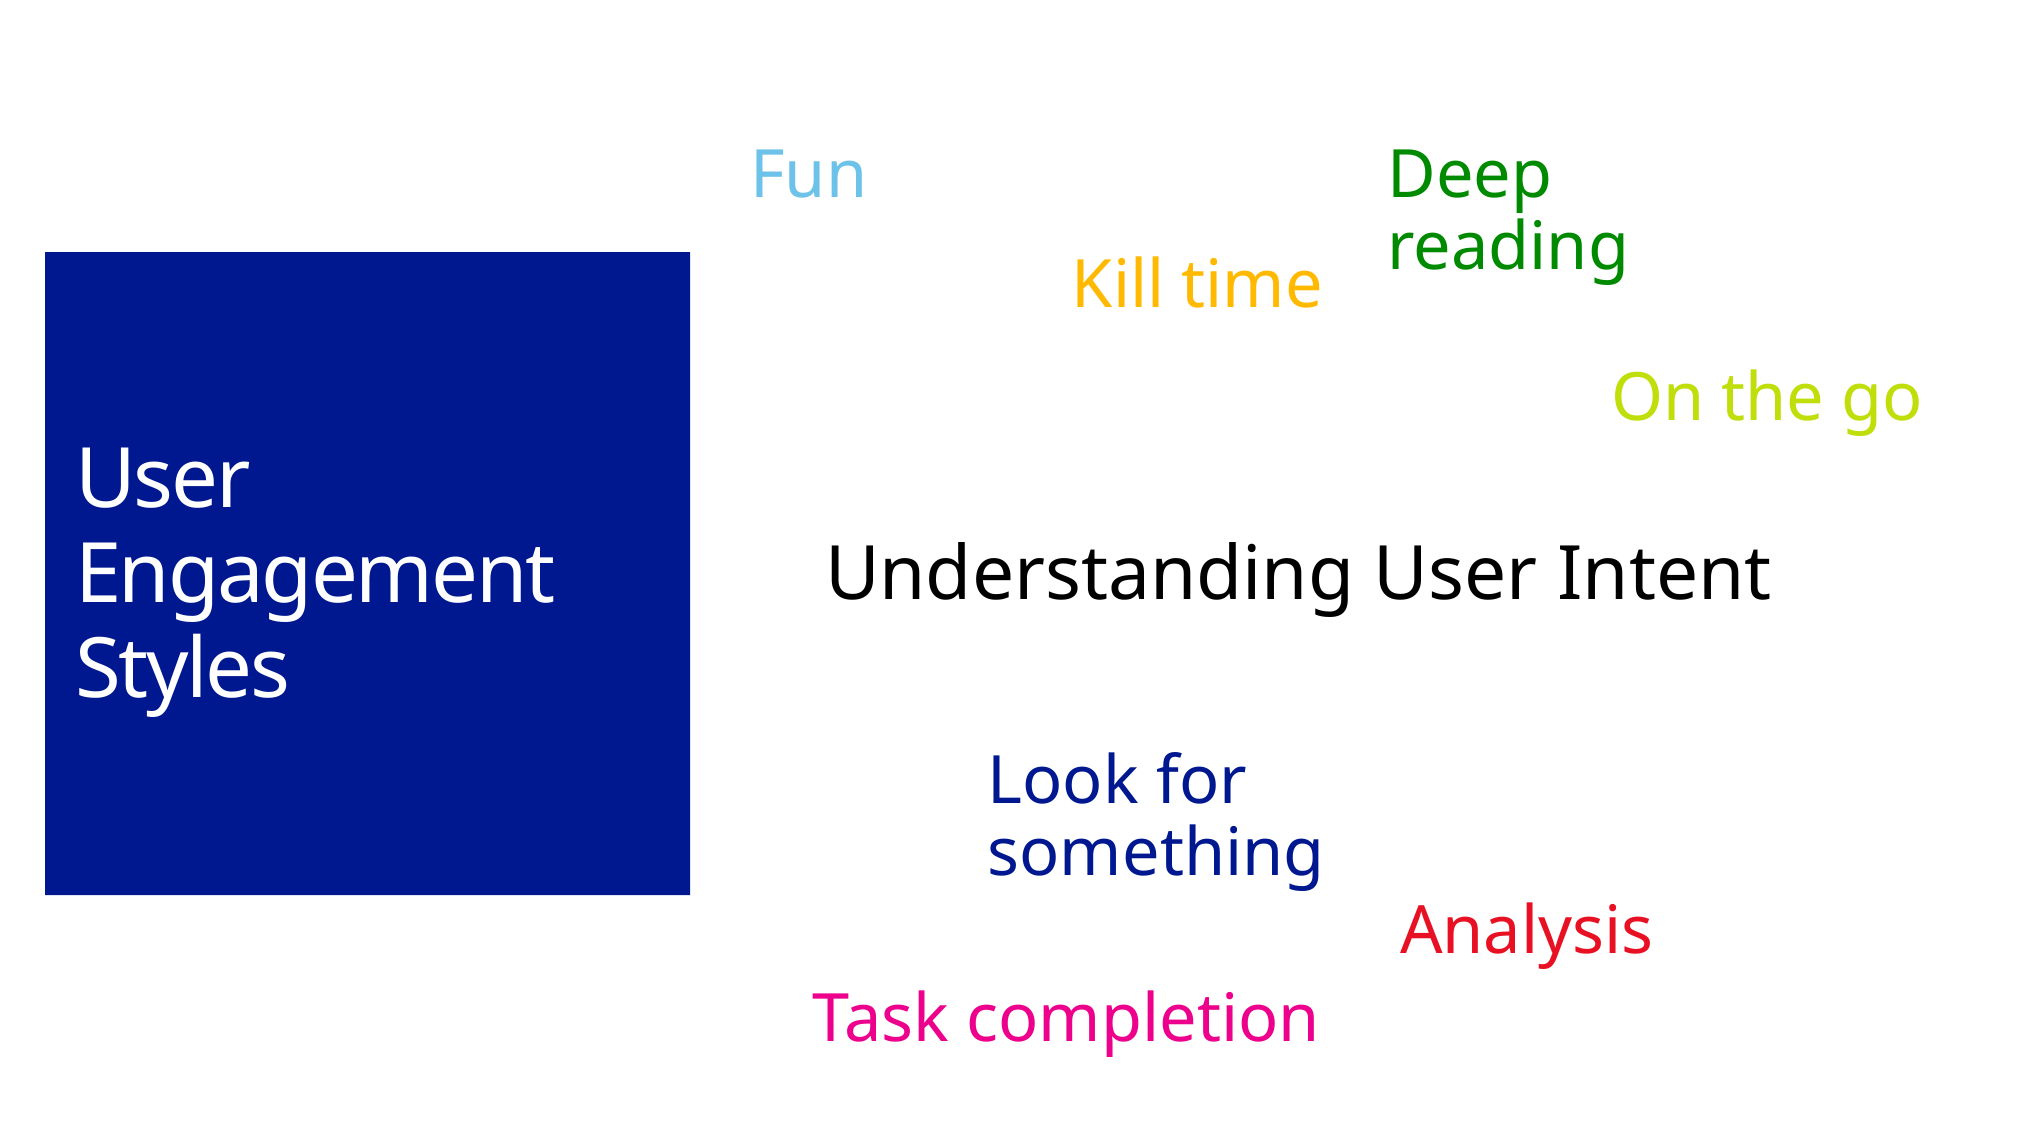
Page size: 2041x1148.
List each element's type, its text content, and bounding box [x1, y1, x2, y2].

text_box Analysis [1370, 871, 1745, 992]
text_box Fun [720, 116, 1095, 237]
text_box Deep reading [1357, 116, 1833, 308]
list Understanding User Intent [795, 498, 1996, 649]
title User Engagement Styles [45, 252, 691, 896]
text_box Task completion [782, 960, 1408, 1080]
text_box Kill time [1041, 225, 1417, 346]
text_box On the go [1581, 339, 1957, 459]
text_box Look for something [957, 722, 1608, 915]
